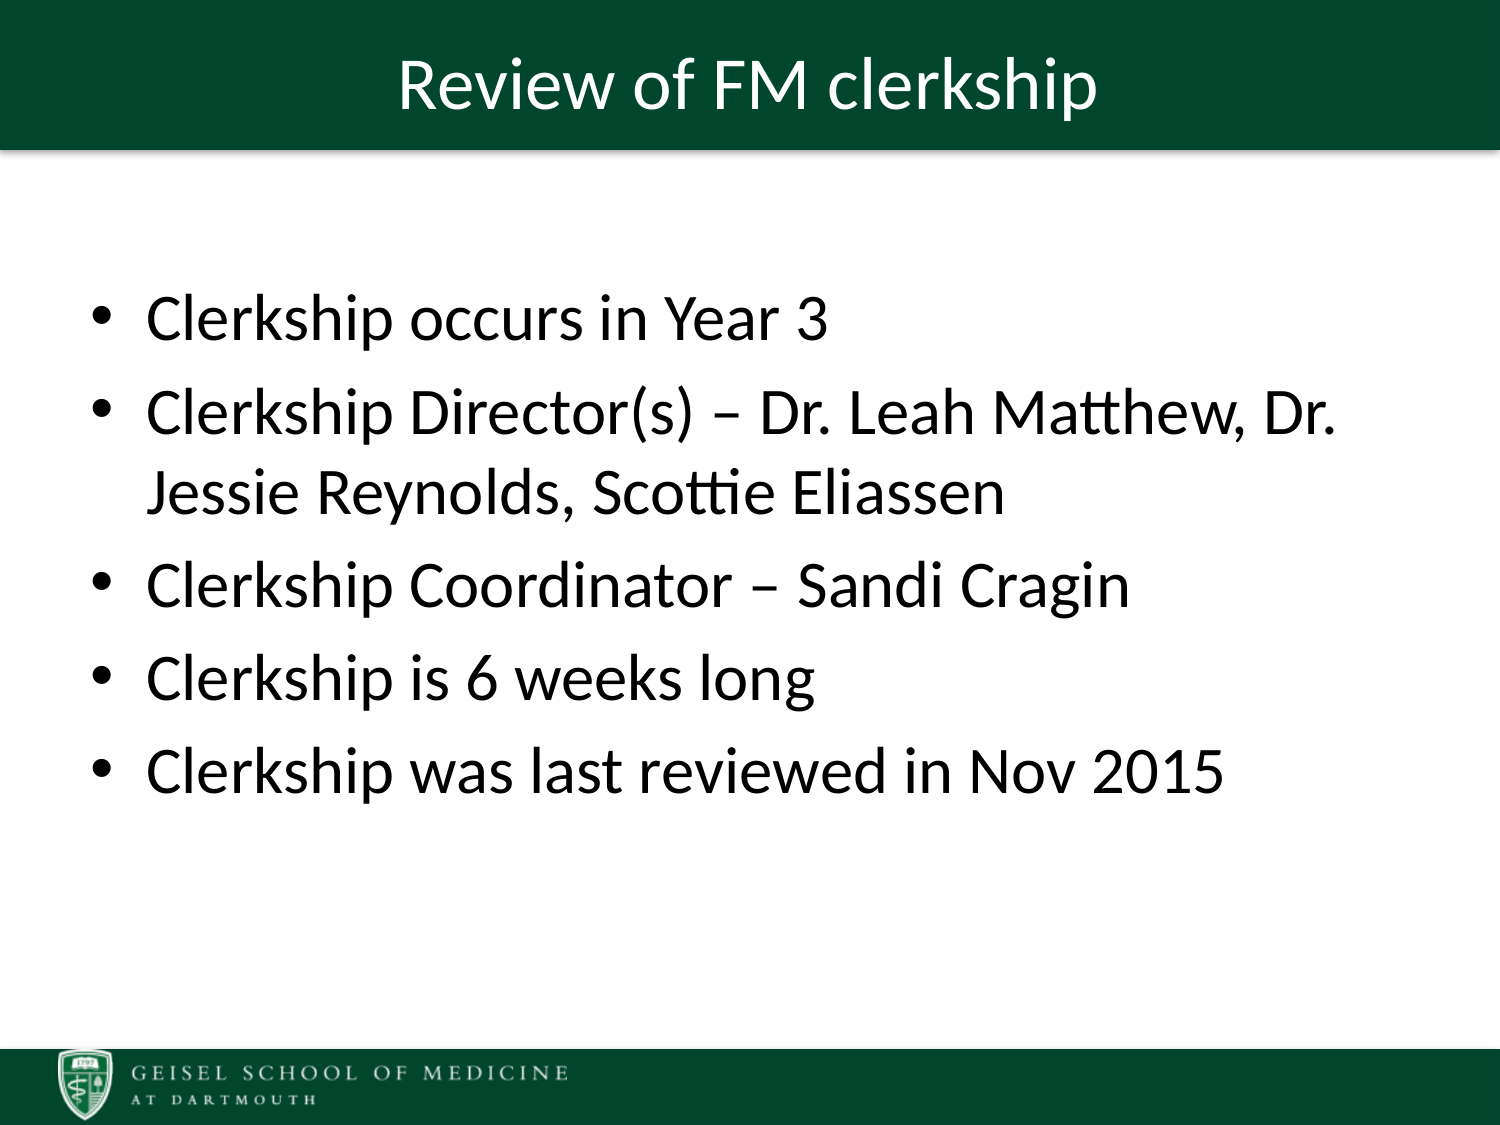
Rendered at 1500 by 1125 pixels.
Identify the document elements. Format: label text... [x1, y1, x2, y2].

title Review of FM clerkship [36, 2, 1462, 158]
picture [58, 1049, 567, 1122]
list Clerkship occurs in Year 3 Clerkship Director(s) – Dr. Leah Matthew, Dr. Jessie Reynolds, Scottie Eliassen Clerkship Coordinator – Sandi Cragin Clerkship is 6 weeks long Clerkship was last reviewed in Nov 2015 [75, 266, 1425, 1020]
